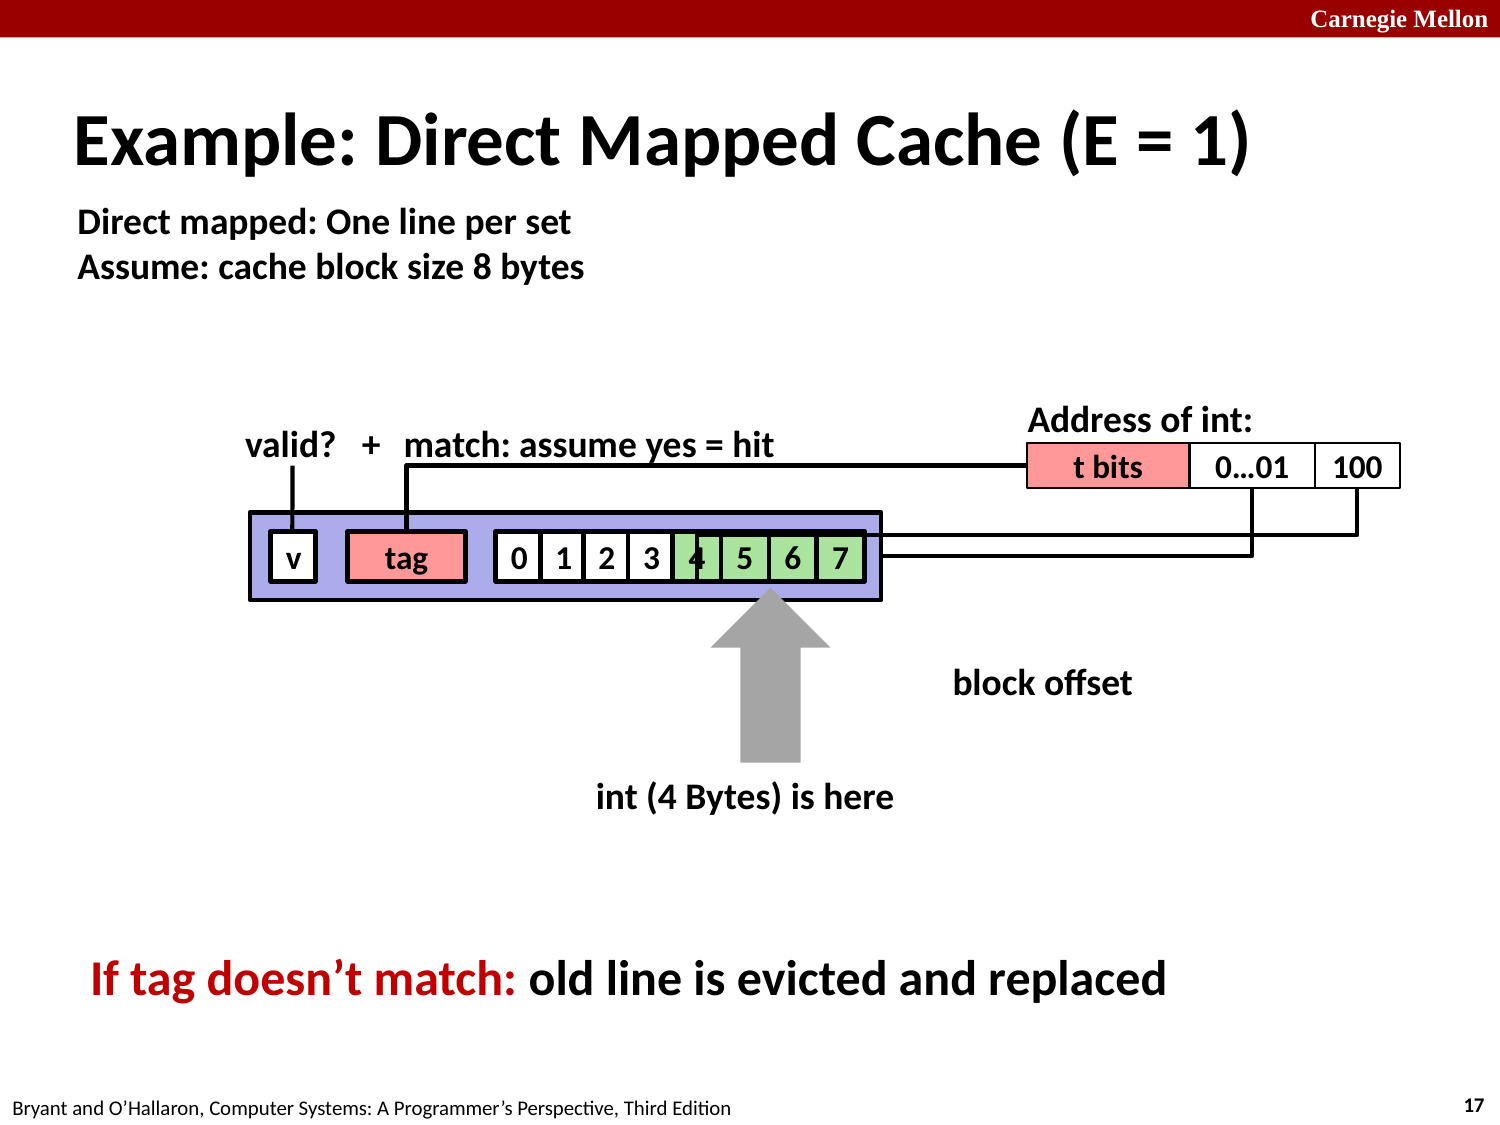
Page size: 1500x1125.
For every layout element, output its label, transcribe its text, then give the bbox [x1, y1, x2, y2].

text_box 5 [721, 541, 769, 582]
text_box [1079, 336, 1102, 708]
text_box 7 [817, 541, 865, 582]
text_box Direct mapped: One line per set Assume: cache block size 8 bytes [62, 189, 604, 296]
text_box valid? + [230, 412, 398, 473]
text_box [406, 465, 974, 532]
text_box 4 [672, 541, 721, 582]
text_box v [270, 531, 316, 582]
title Example: Direct Mapped Cache (E = 1) [58, 72, 1304, 198]
text_box 3 [628, 541, 672, 582]
text_box match: assume yes = hit [398, 412, 794, 473]
text_box If tag doesn’t match: old line is evicted and replaced [75, 937, 1194, 1014]
text_box t bits [1106, 448, 1189, 488]
text_box block offset [1105, 649, 1151, 711]
text_box 0 [495, 541, 540, 582]
text_box 1 [540, 541, 583, 582]
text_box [980, 204, 1075, 865]
text_box [249, 512, 882, 600]
text_box Address of int: [1106, 387, 1271, 448]
text_box tag [347, 531, 466, 582]
text_box [710, 587, 831, 763]
text_box 2 [583, 541, 628, 582]
text_box block offset [937, 649, 974, 711]
text_box 0…01 [1189, 443, 1314, 488]
text_box 6 [769, 541, 817, 582]
text_box 100 [1314, 443, 1400, 488]
text_box int (4 Bytes) is here [580, 764, 912, 825]
